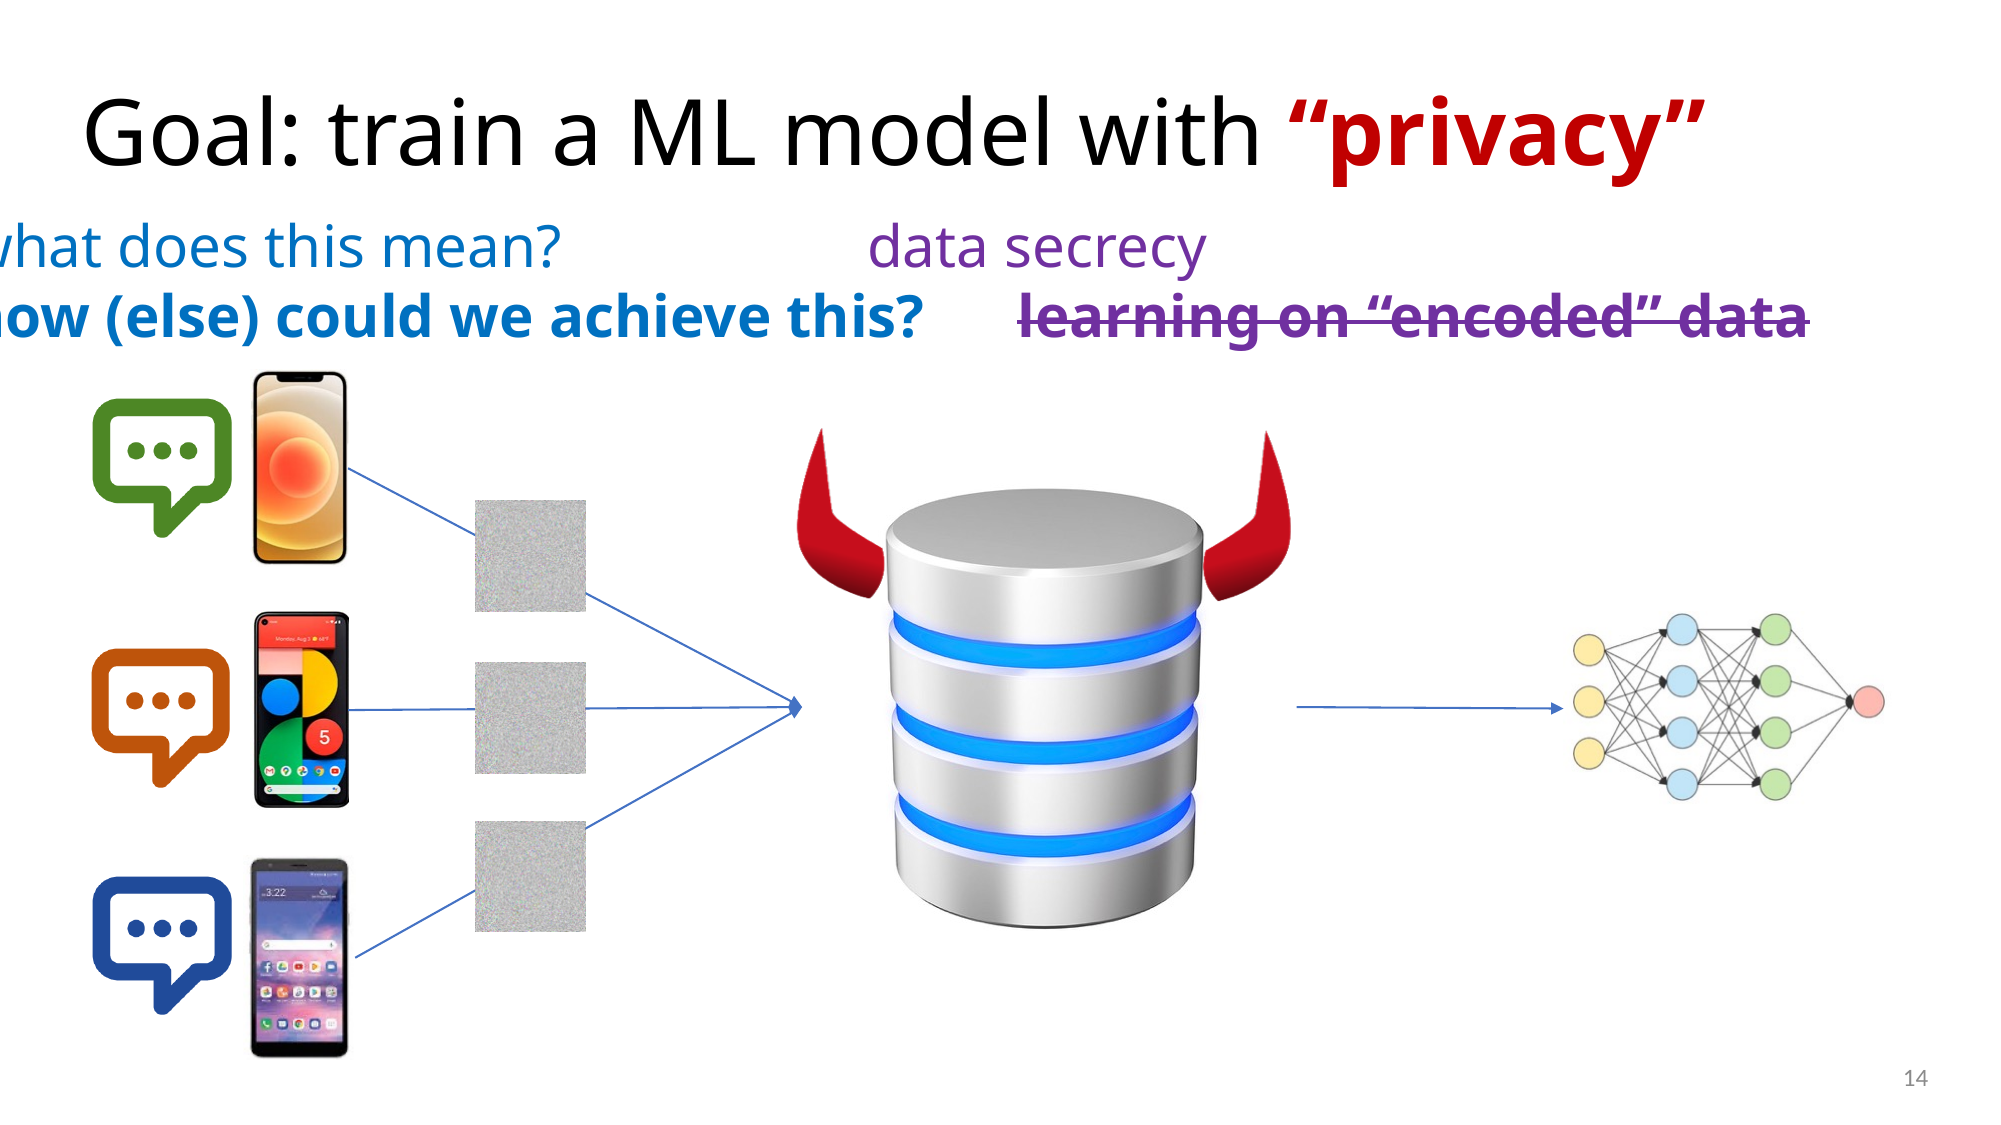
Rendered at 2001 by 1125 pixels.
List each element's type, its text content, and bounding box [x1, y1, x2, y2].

picture [92, 398, 232, 538]
picture [91, 648, 230, 788]
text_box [475, 821, 586, 933]
text_box 14 [1708, 1046, 1944, 1106]
picture [250, 369, 349, 567]
picture [242, 855, 356, 1060]
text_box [348, 468, 784, 707]
picture [92, 876, 232, 1016]
picture [250, 610, 349, 811]
title Goal: train a ML model with “privacy” [66, 78, 1938, 297]
picture [1563, 611, 1894, 806]
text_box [475, 500, 586, 612]
picture [784, 309, 1306, 938]
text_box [355, 707, 803, 958]
text_box what does this mean? data secrecy how (else) could we achieve this? learning on “encoded” data [0, 201, 1825, 357]
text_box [475, 662, 586, 774]
